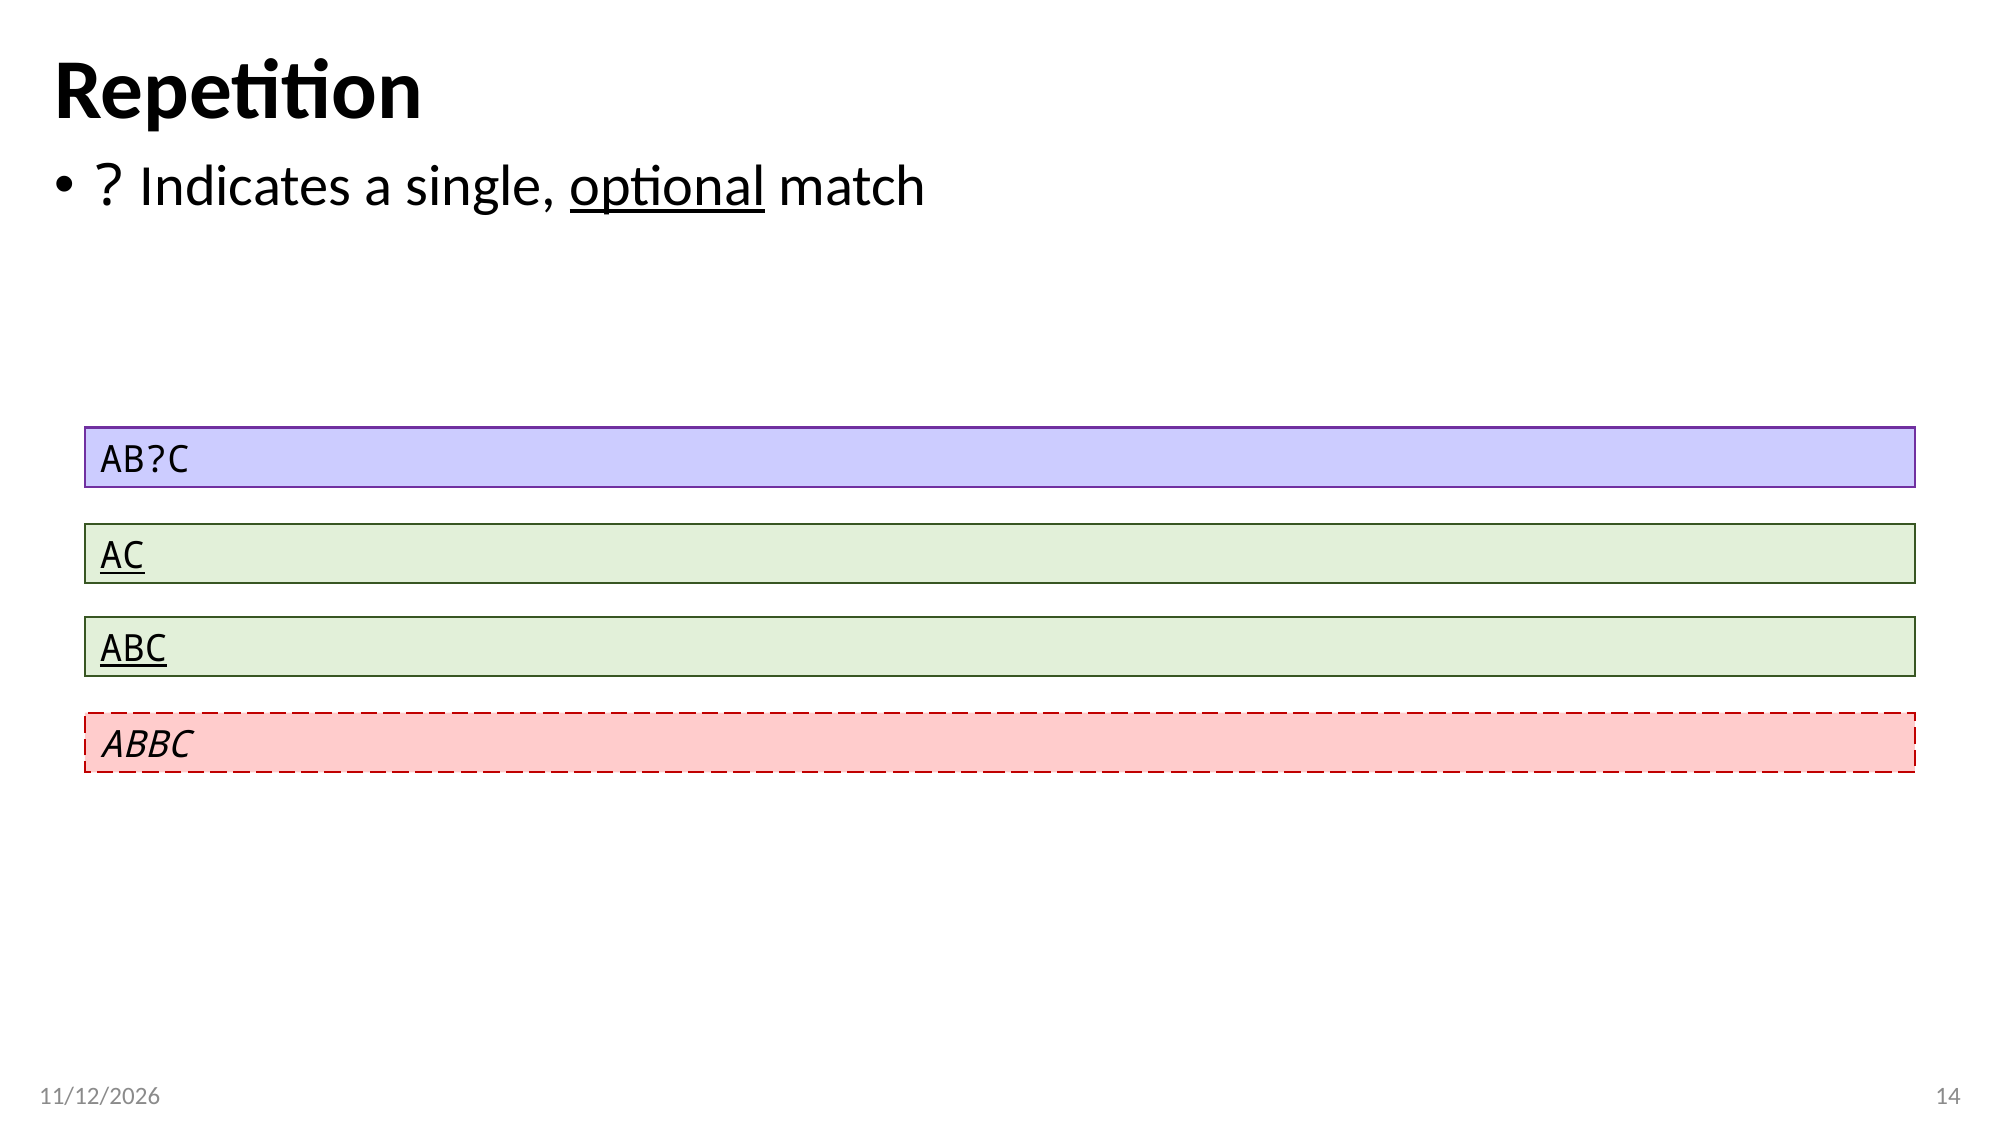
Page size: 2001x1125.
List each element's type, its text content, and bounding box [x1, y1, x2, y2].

text_box ABC [84, 616, 1916, 677]
text_box AC [84, 523, 1916, 584]
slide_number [39, 1064, 490, 1125]
text_box AB?C [84, 426, 1916, 488]
slide_number 14 [1510, 1064, 1961, 1125]
text_box ABBC [84, 712, 1916, 773]
title Repetition [39, 37, 1961, 145]
list ? Indicates a single, optional match [39, 147, 1961, 203]
